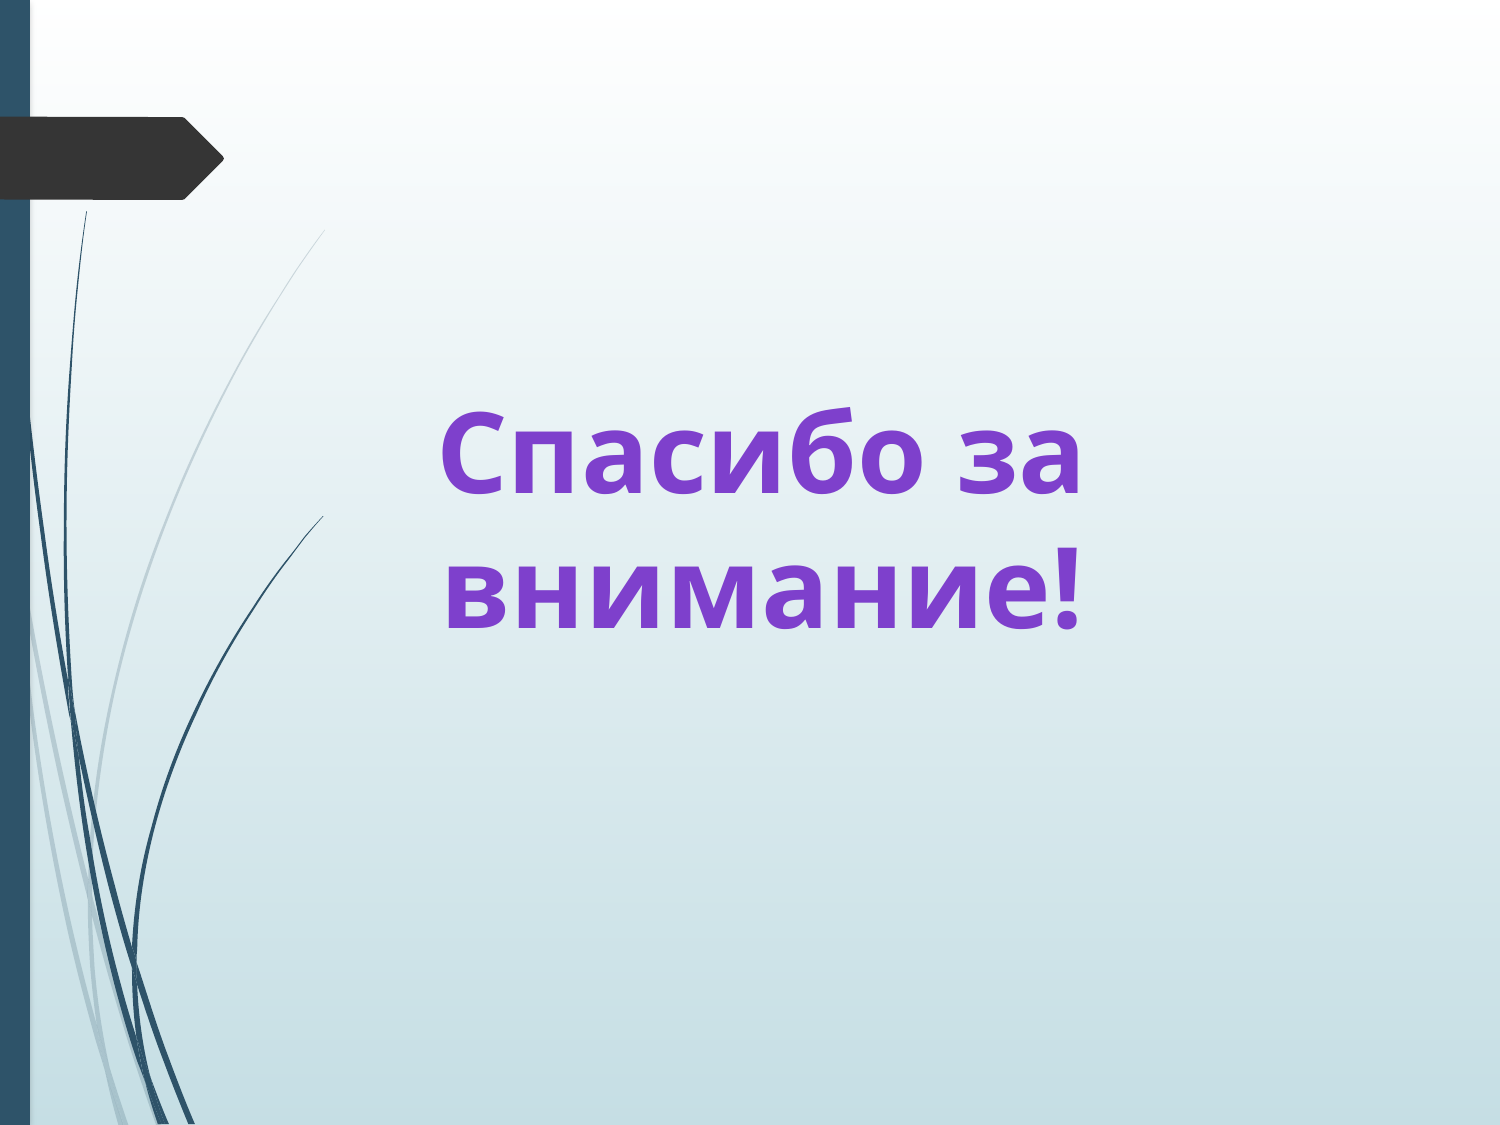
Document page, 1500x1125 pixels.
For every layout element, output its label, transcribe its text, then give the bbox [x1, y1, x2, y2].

text_box Спасибо за внимание! [265, 373, 1258, 659]
